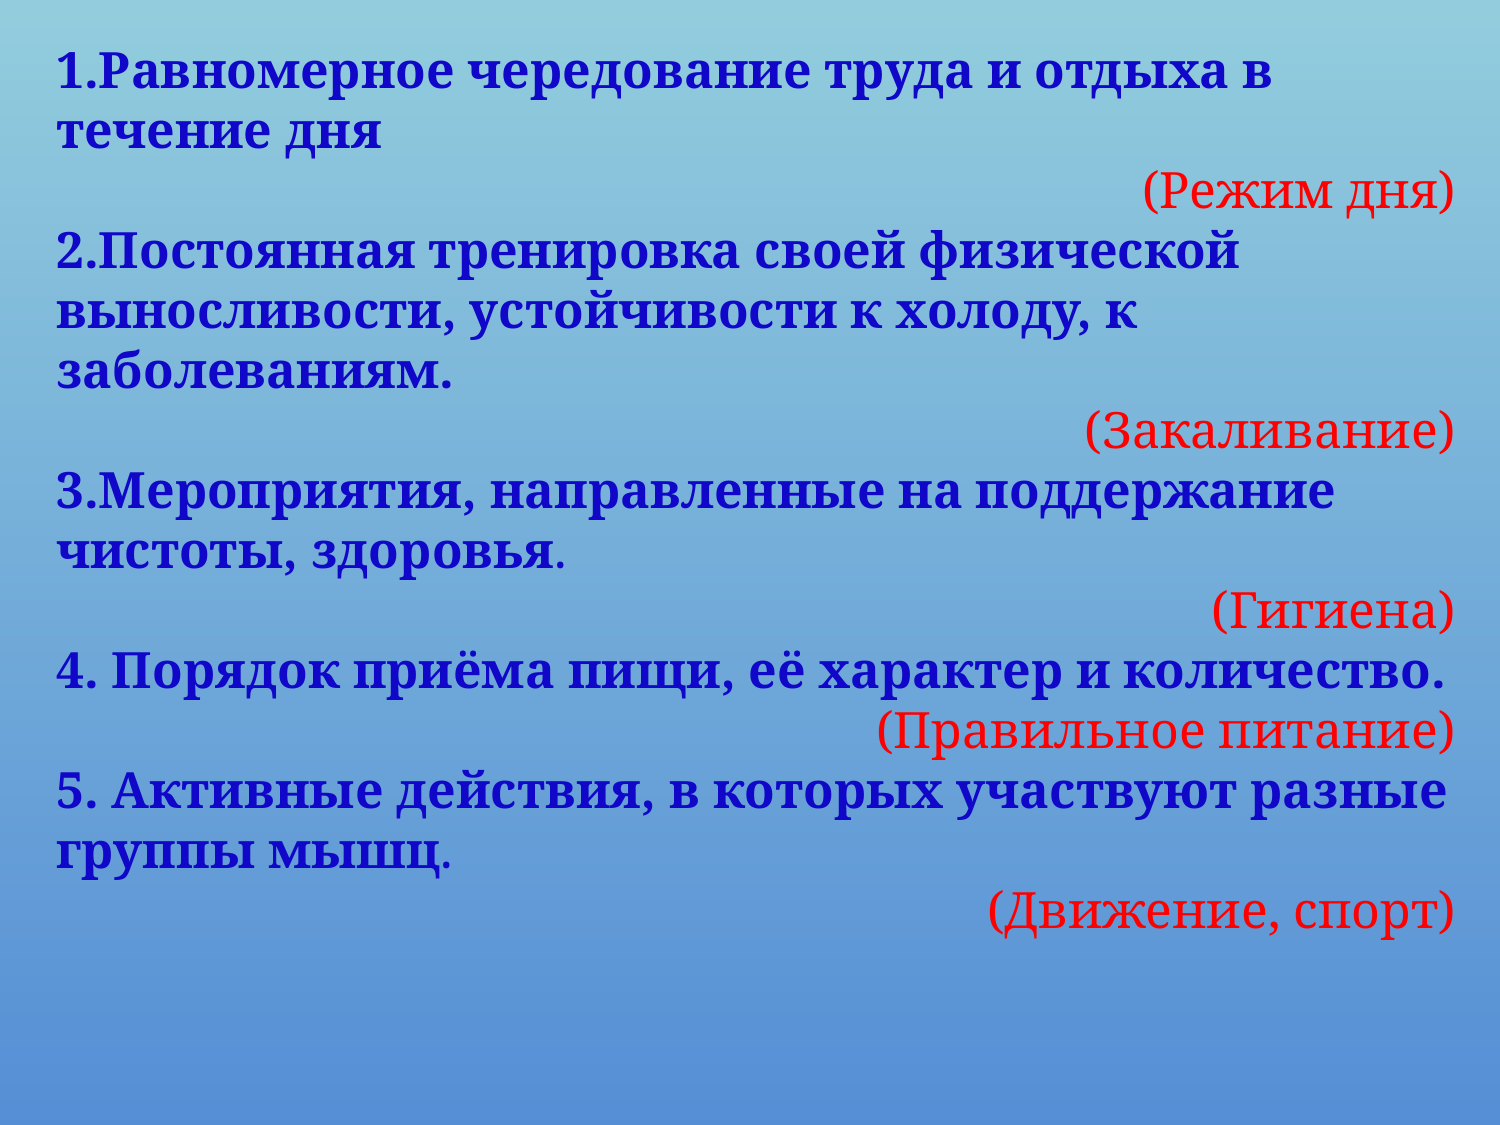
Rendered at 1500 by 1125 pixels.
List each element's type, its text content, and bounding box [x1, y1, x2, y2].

list 1.Равномерное чередование труда и отдыха в течение дня (Режим дня) 2.Постоянная тренировка своей физической выносливости, устойчивости к холоду, к заболеваниям. (Закаливание) 3.Мероприятия, направленные на поддержание чистоты, здоровья. (Гигиена) 4. Порядок приёма пищи, её характер и количество. (Правильное питание) 5. Активные действия, в которых участвуют разные группы мышц. (Движение, спорт) [41, 30, 1471, 1106]
